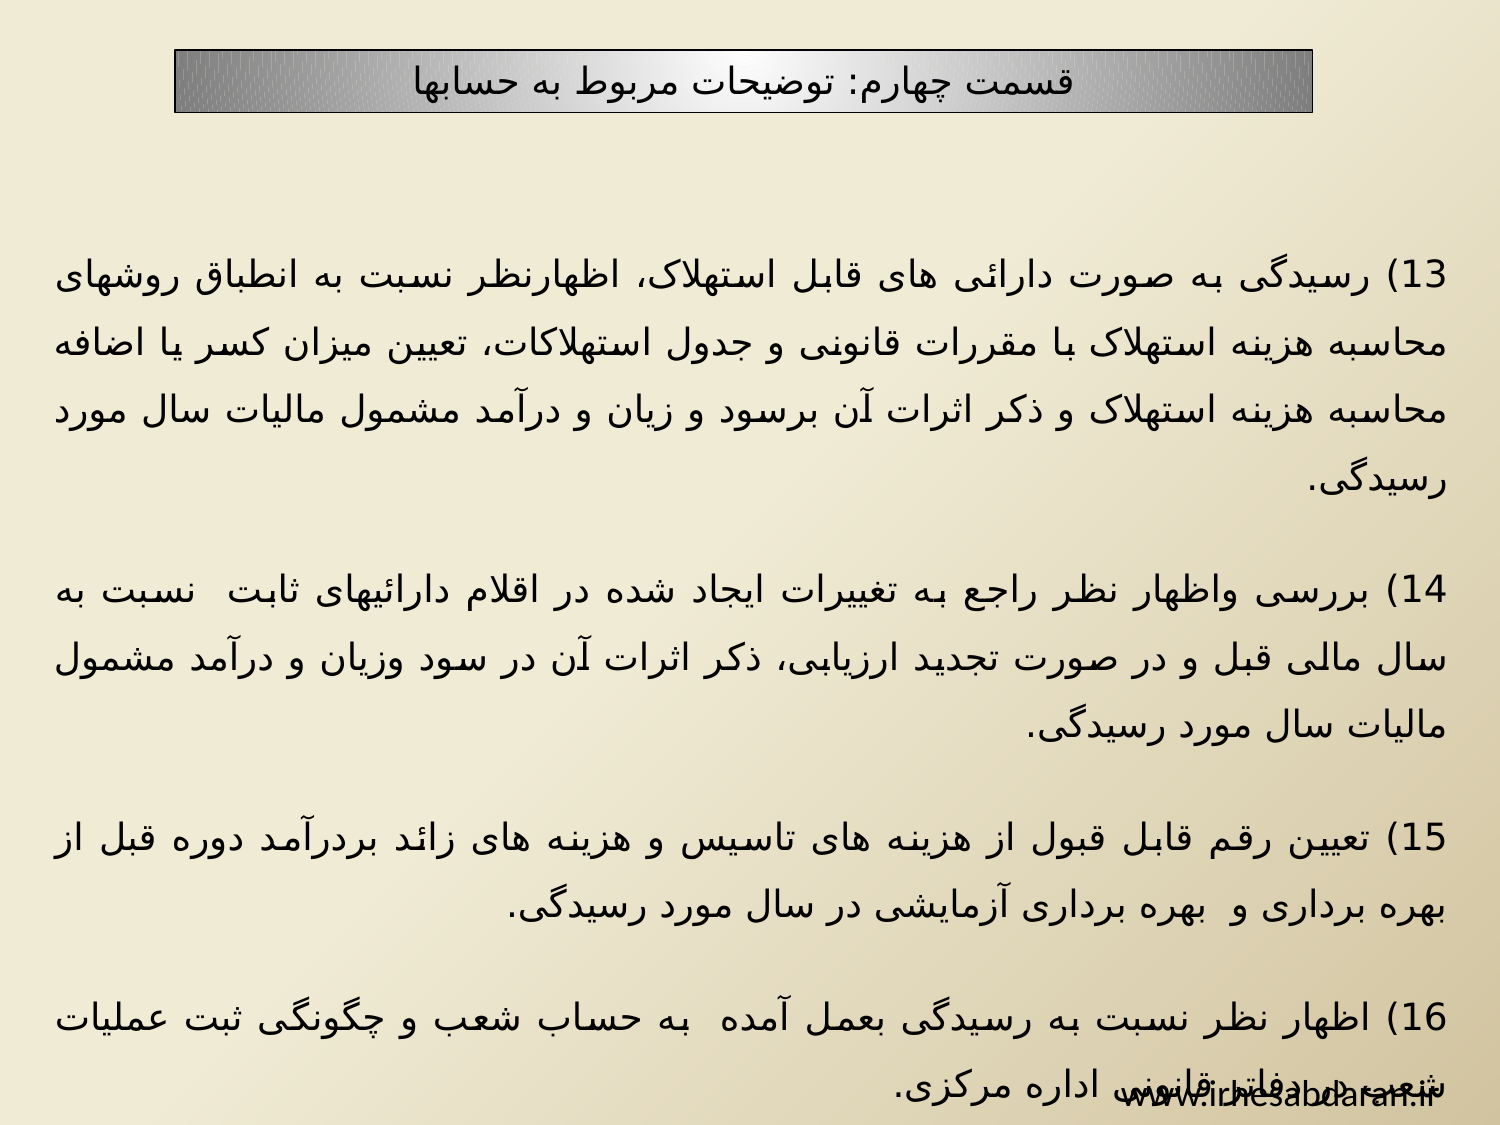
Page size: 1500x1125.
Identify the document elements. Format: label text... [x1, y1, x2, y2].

text_box 13) رسیدگی به صورت دارائی های قابل استهلاک، اظهارنظر نسبت به انطباق روشهای محاسبه هزینه استهلاک با مقررات قانونی و جدول استهلاکات، تعیین میزان کسر یا اضافه محاسبه هزینه استهلاک و ذکر اثرات آن برسود و زیان و درآمد مشمول مالیات سال مورد رسیدگی. 14) بررسی واظهار نظر راجع به تغییرات ایجاد شده در اقلام دارائیهای ثابت نسبت به سال مالی قبل و در صورت تجدید ارزیابی، ذکر اثرات آن در سود وزیان و درآمد مشمول مالیات سال مورد رسیدگی. 15) تعیین رقم قابل قبول از هزینه های تاسیس و هزینه های زائد بردرآمد دوره قبل از بهره برداری و بهره برداری آزمایشی در سال مورد رسیدگی. 16) اظهار نظر نسبت به رسیدگی بعمل آمده به حساب شعب و چگونگی ثبت عملیات شعب در دفاتر قانونی اداره مرکزی. [37, 220, 1463, 1125]
text_box www.irhesabdaran.ir [704, 1061, 1455, 1122]
text_box قسمت چهارم: توضیحات مربوط به حسابها [174, 49, 1313, 113]
